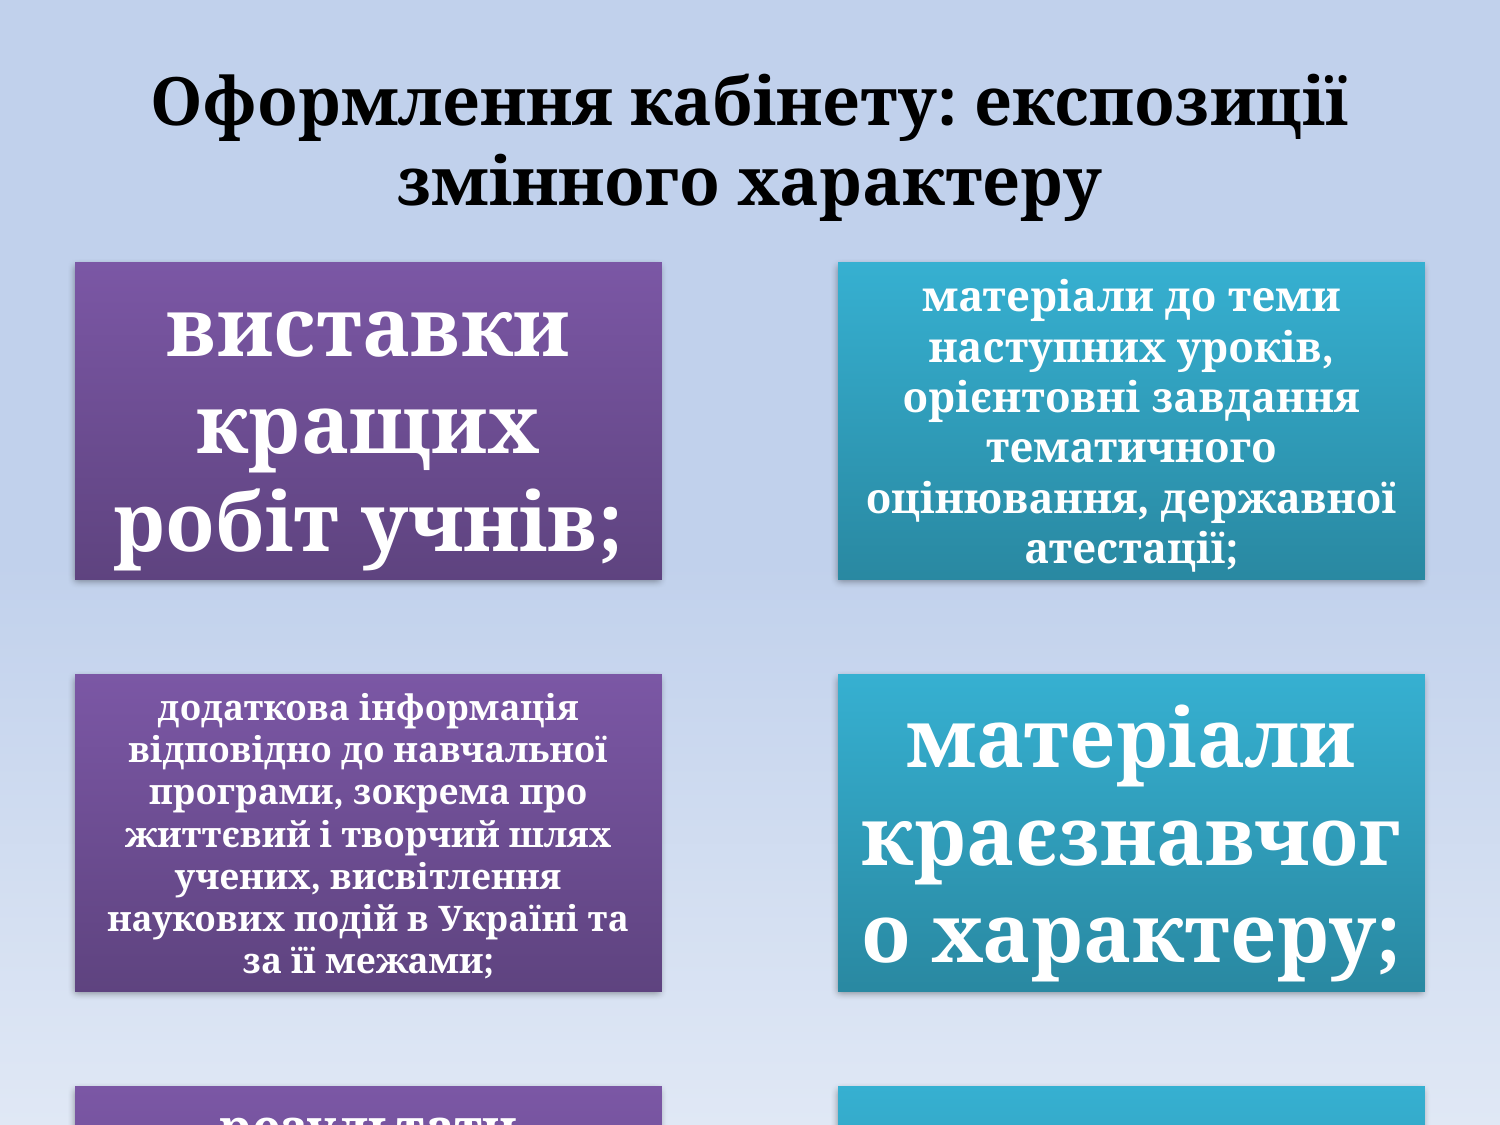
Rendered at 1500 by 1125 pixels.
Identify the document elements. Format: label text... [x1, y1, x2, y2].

title Оформлення кабінету: експозиції змінного характеру [75, 45, 1425, 233]
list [74, 262, 1426, 1006]
